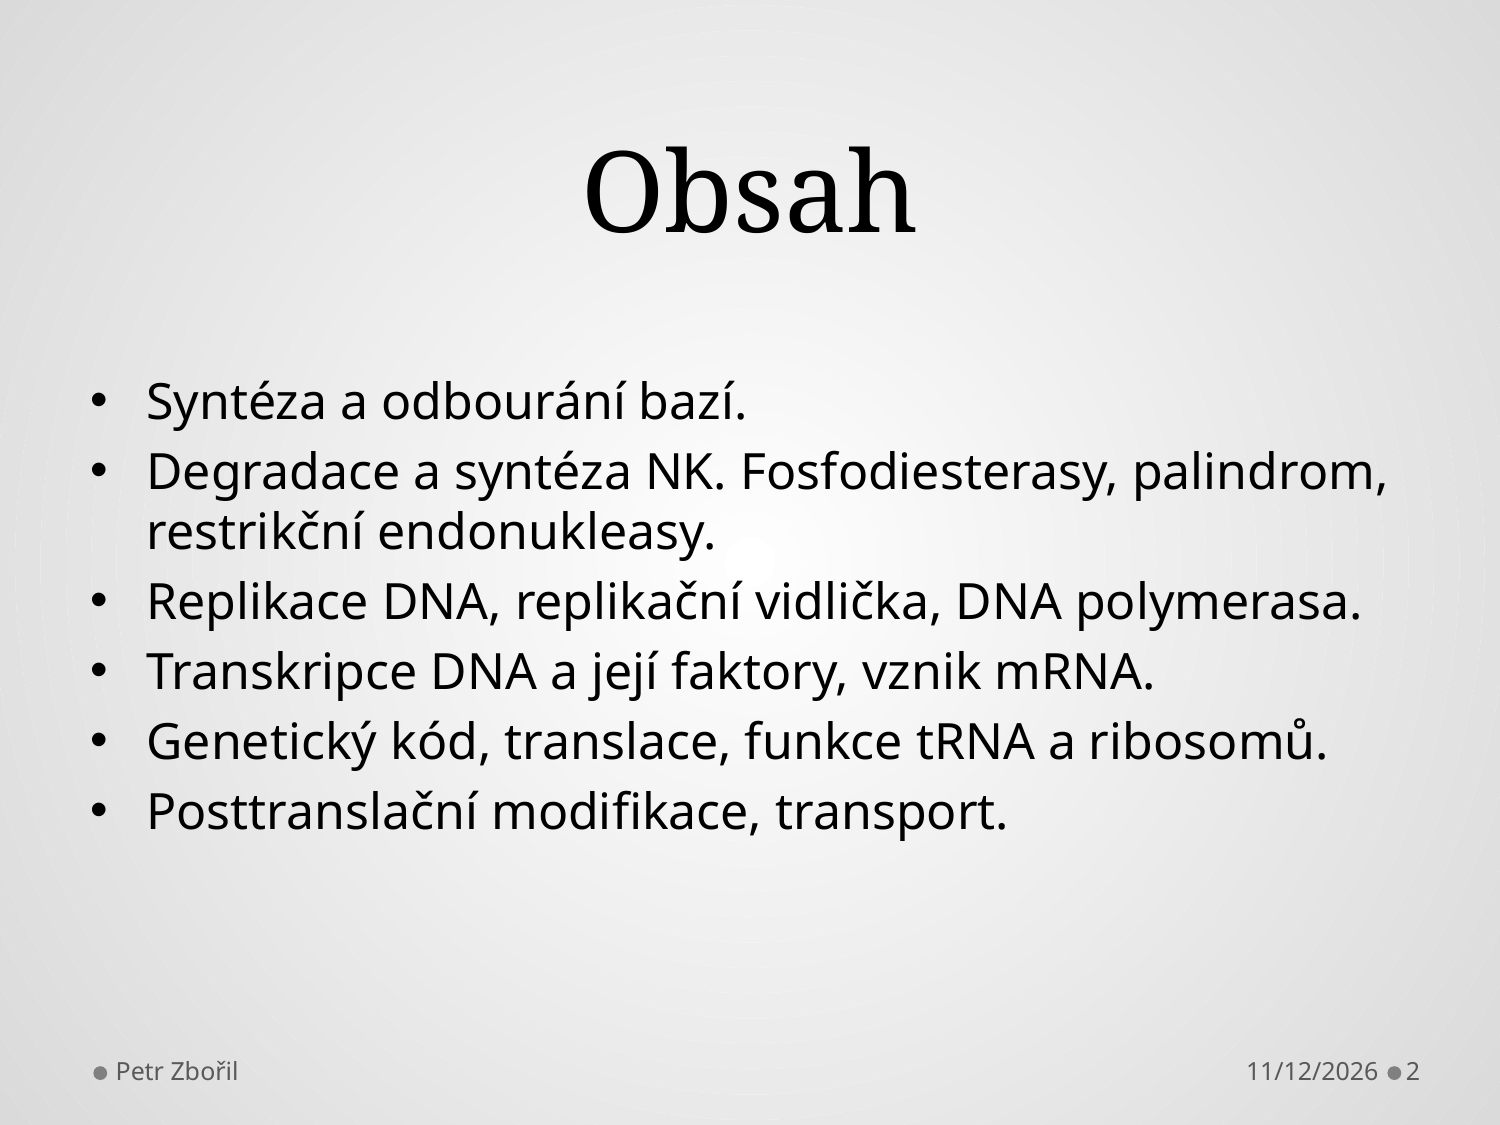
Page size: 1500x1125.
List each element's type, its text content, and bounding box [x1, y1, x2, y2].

list Syntéza a odbourání bazí. Degradace a syntéza NK. Fosfodiesterasy, palindrom, restrikční endonukleasy. Replikace DNA, replikační vidlička, DNA polymerasa. Transkripce DNA a její faktory, vznik mRNA. Genetický kód, translace, funkce tRNA a ribosomů. Posttranslační modifikace, transport. [75, 361, 1425, 1005]
title Obsah [75, 0, 1425, 263]
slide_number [1043, 1042, 1386, 1103]
footer Petr Zbořil [108, 1042, 576, 1103]
slide_number 2 [1401, 1042, 1494, 1103]
